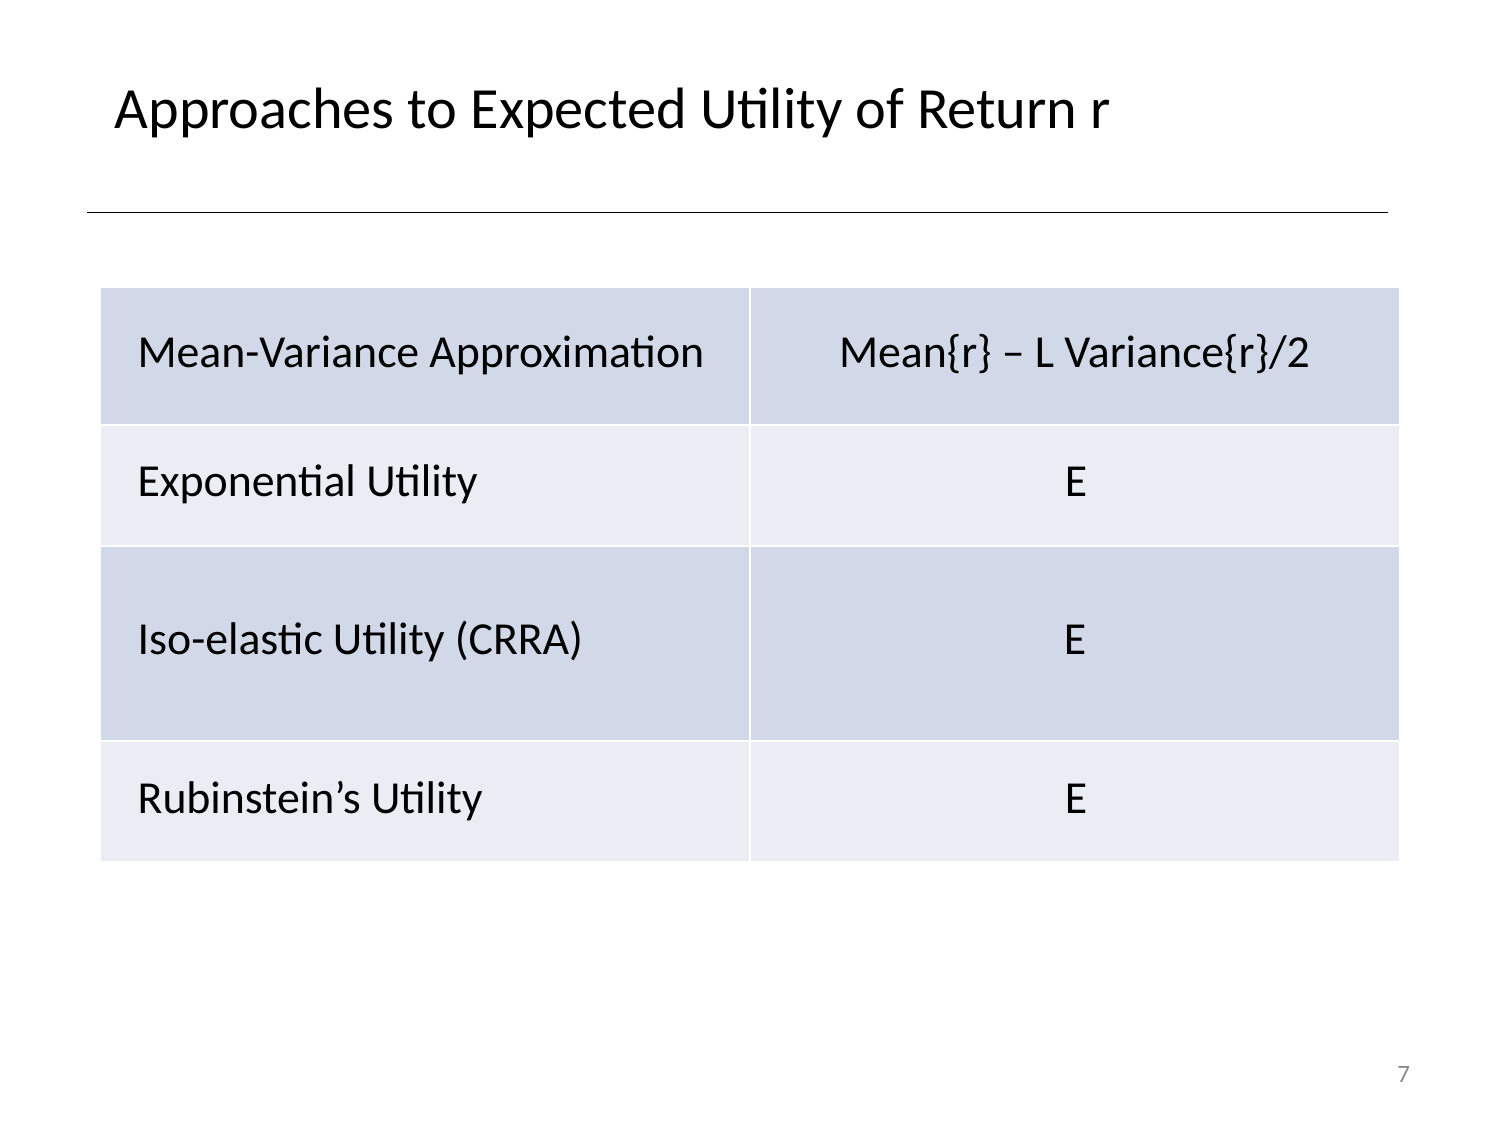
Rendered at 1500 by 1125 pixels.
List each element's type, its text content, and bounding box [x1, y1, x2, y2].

title Approaches to Expected Utility of Return r [99, 22, 1400, 188]
slide_number 7 [1074, 1042, 1425, 1103]
